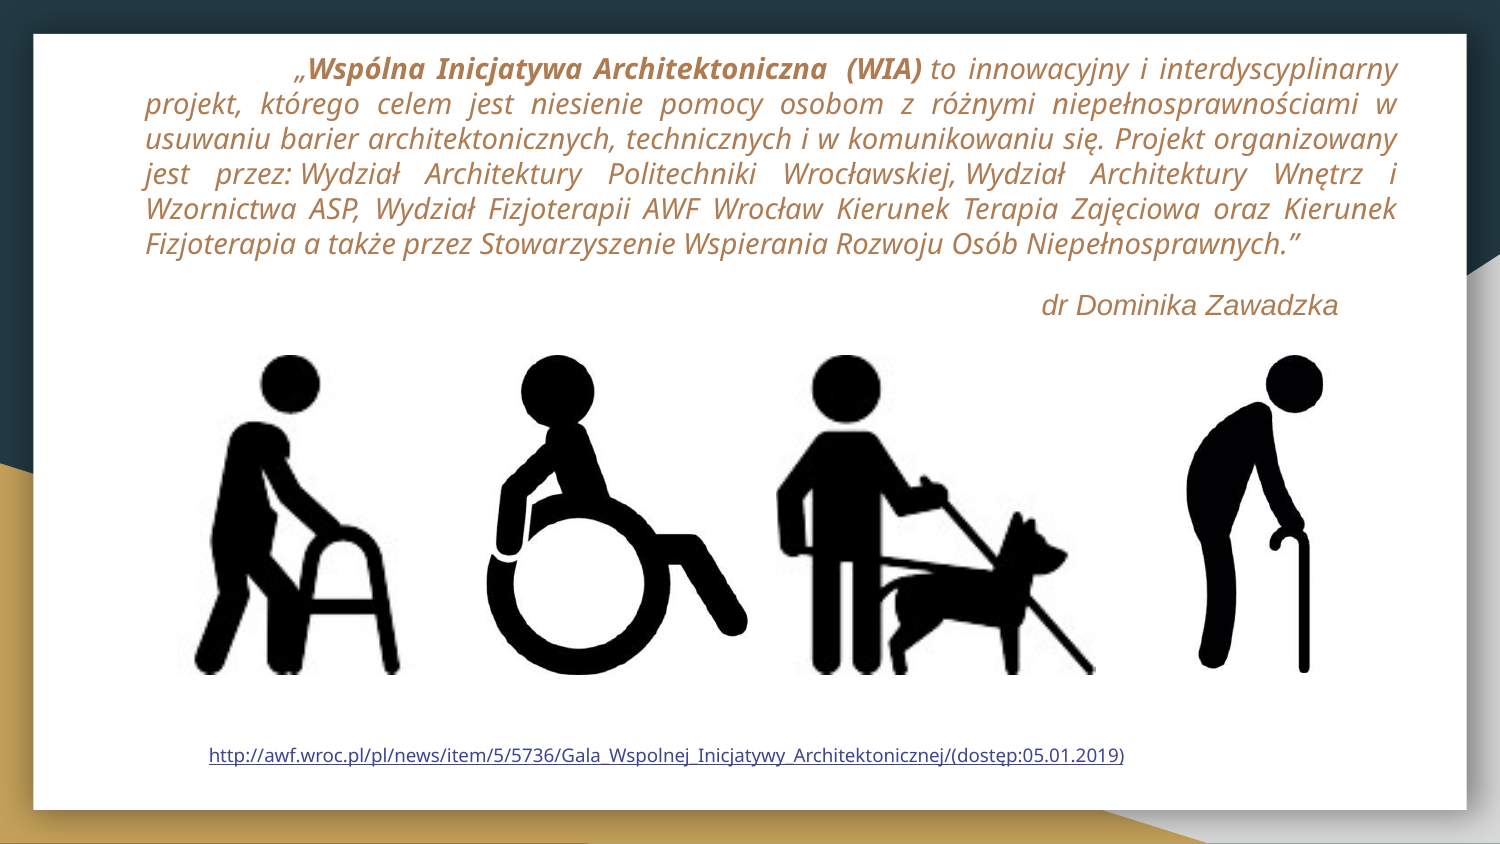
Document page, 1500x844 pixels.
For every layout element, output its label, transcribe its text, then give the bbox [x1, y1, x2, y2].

text_box „Wspólna Inicjatywa Architektoniczna (WIA) to innowacyjny i interdyscyplinarny projekt, którego celem jest niesienie pomocy osobom z różnymi niepełnosprawnościami w usuwaniu barier architektonicznych, technicznych i w komunikowaniu się. Projekt organizowany jest przez: Wydział Architektury Politechniki Wrocławskiej, Wydział Architektury Wnętrz i Wzornictwa ASP, Wydział Fizjoterapii AWF Wrocław Kierunek Terapia Zajęciowa oraz Kierunek Fizjoterapia a także przez Stowarzyszenie Wspierania Rozwoju Osób Niepełnosprawnych.” [61, 42, 1413, 318]
text_box dr Dominika Zawadzka [1026, 278, 1460, 337]
text_box http://awf.wroc.pl/pl/news/item/5/5736/Gala_Wspolnej_Inicjatywy_Architektonicznej/(dostęp:05.01.2019) [81, 715, 1442, 761]
picture [138, 355, 1414, 675]
